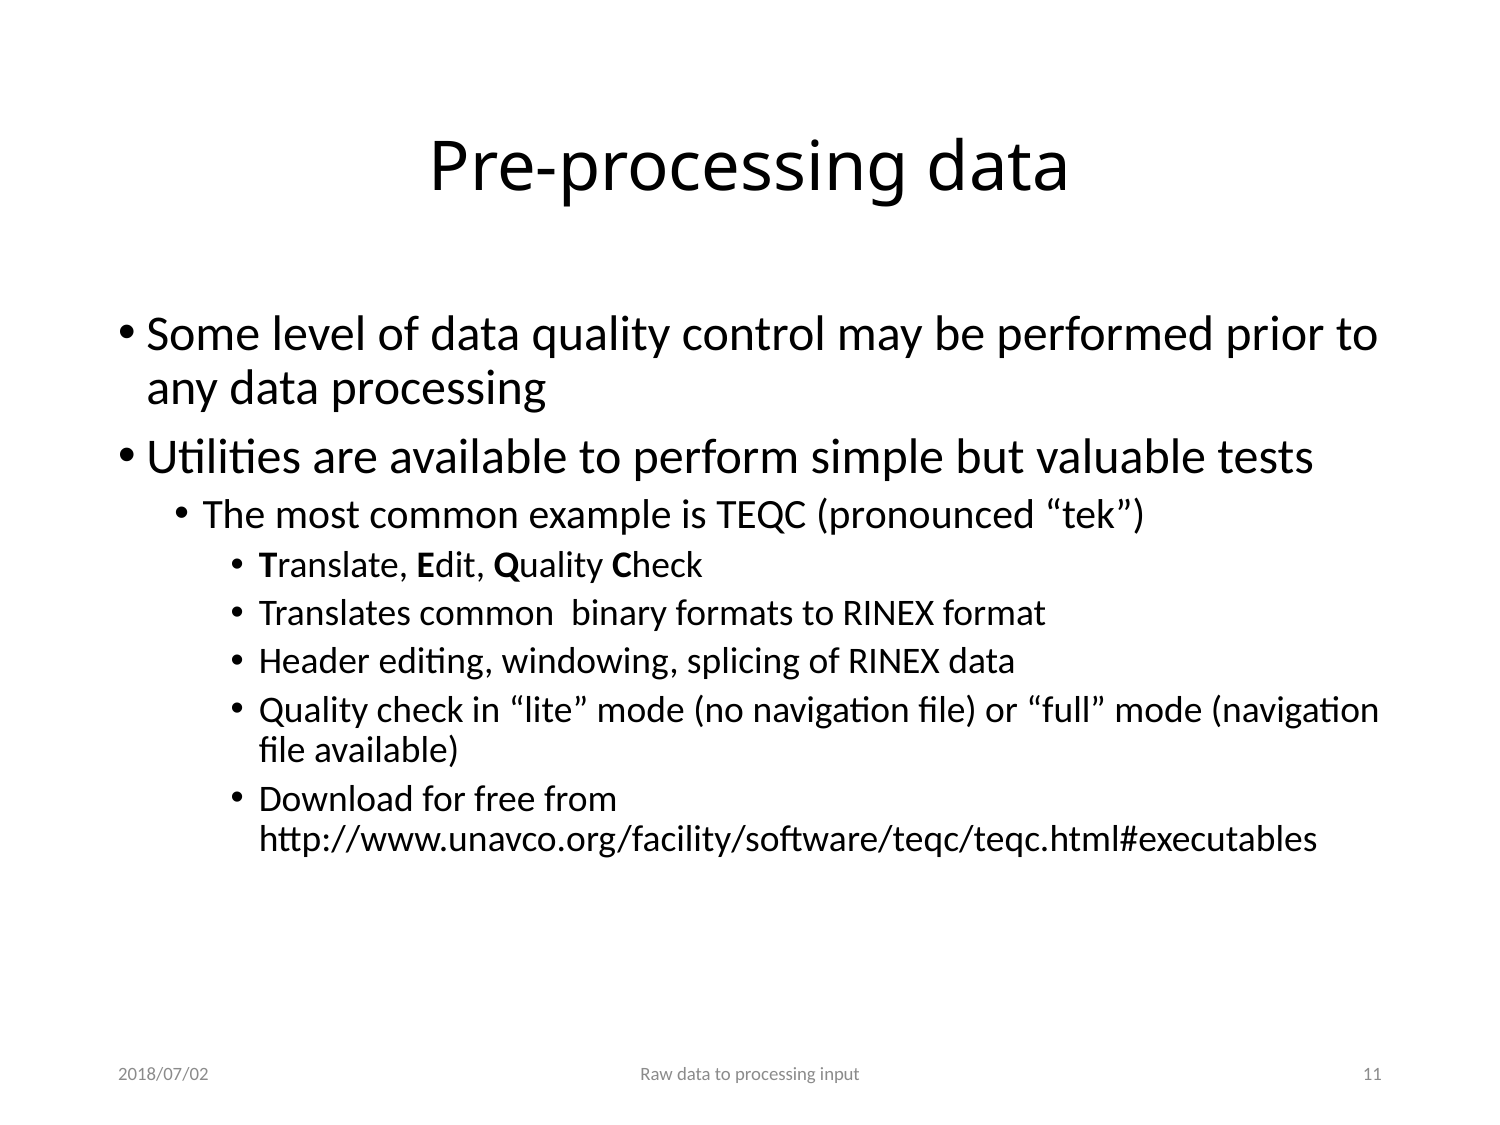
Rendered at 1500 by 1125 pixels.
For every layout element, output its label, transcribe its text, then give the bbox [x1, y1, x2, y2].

footer Raw data to processing input [496, 1042, 1004, 1103]
title Pre-processing data [103, 59, 1397, 278]
slide_number 10 [1059, 1042, 1397, 1103]
list Some level of data quality control may be performed prior to any data processing Utilities are available to perform simple but valuable tests The most common example is TEQC (pronounced “tek”) Translate, Edit, Quality Check Translates common binary formats to RINEX format Header editing, windowing, splicing of RINEX data Quality check in “lite” mode (no navigation file) or “full” mode (navigation file available) Download for free from http://www.unavco.org/facility/software/teqc/teqc.html#executables [103, 299, 1397, 1014]
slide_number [103, 1042, 441, 1103]
